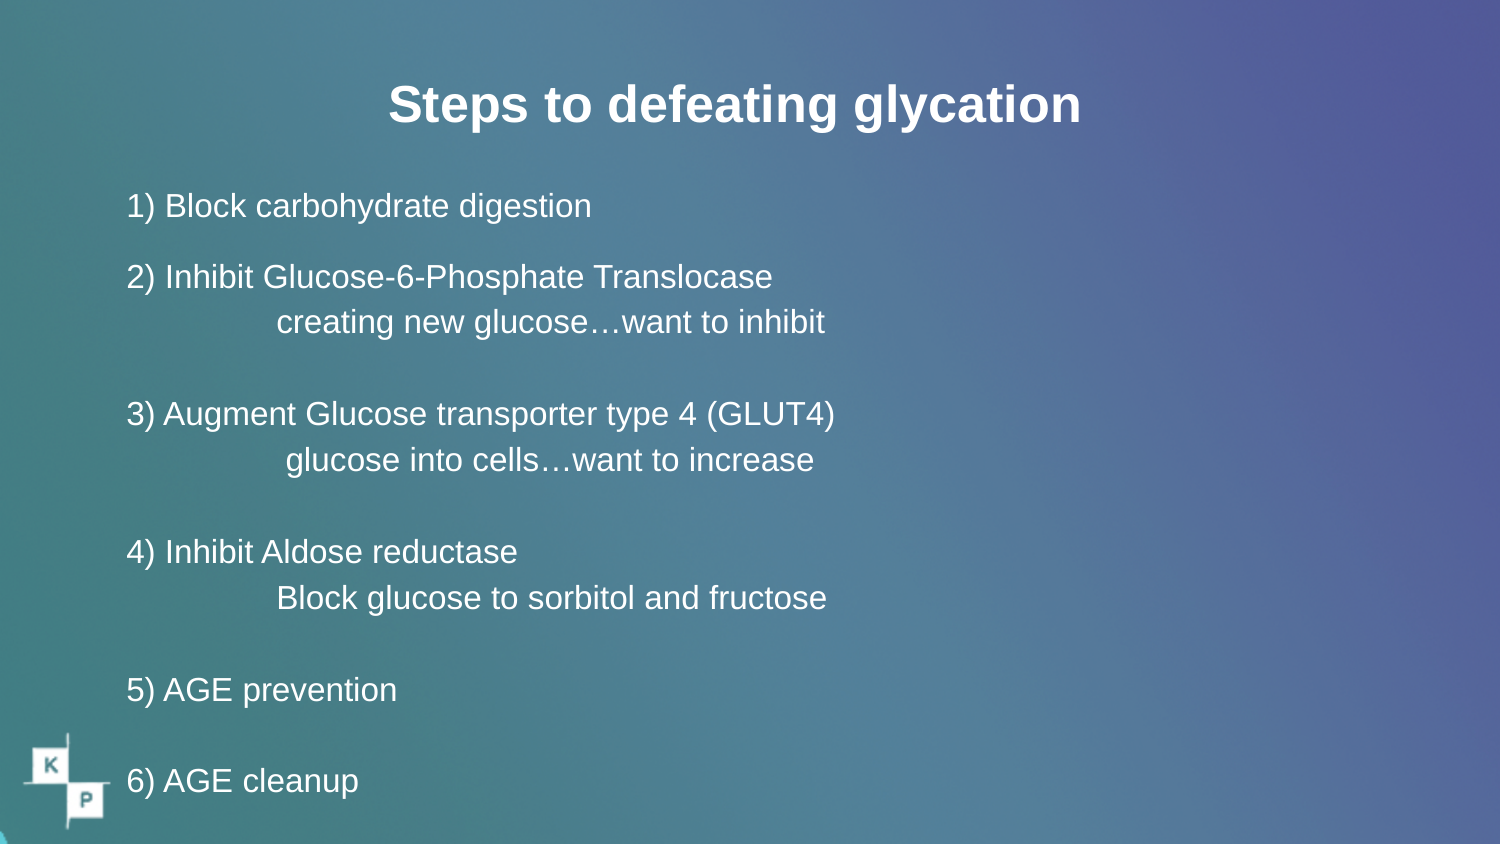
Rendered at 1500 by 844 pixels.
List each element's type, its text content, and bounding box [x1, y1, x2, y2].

picture [0, 0, 1500, 844]
subtitle Steps to defeating glycation [36, 55, 1434, 200]
title 1) Block carbohydrate digestion 2) Inhibit Glucose-6-Phosphate Translocase creating new glucose…want to inhibit 3) Augment Glucose transporter type 4 (GLUT4) glucose into cells…want to increase 4) Inhibit Aldose reductase Block glucose to sorbitol and fructose 5) AGE prevention 6) AGE cleanup [111, 152, 1500, 815]
